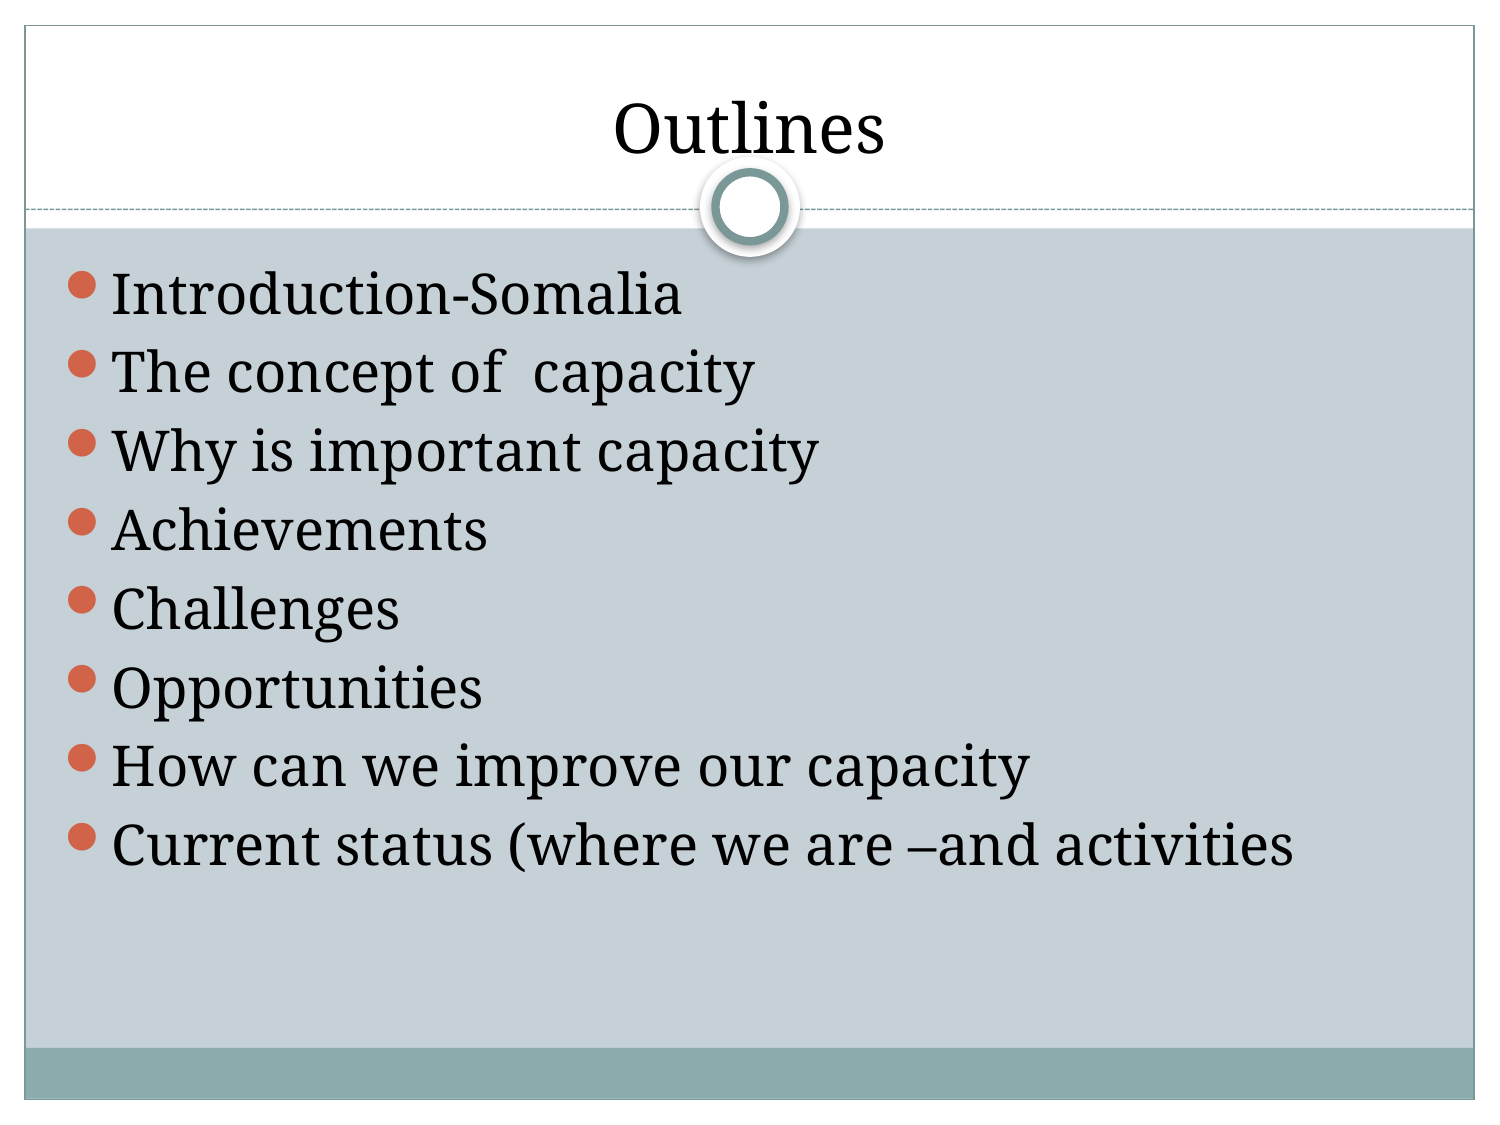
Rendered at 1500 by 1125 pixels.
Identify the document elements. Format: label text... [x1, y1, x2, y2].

list Introduction-Somalia The concept of capacity Why is important capacity Achievements Challenges Opportunities How can we improve our capacity Current status (where we are –and activities [49, 250, 1445, 1000]
title Outlines [49, 50, 1450, 175]
